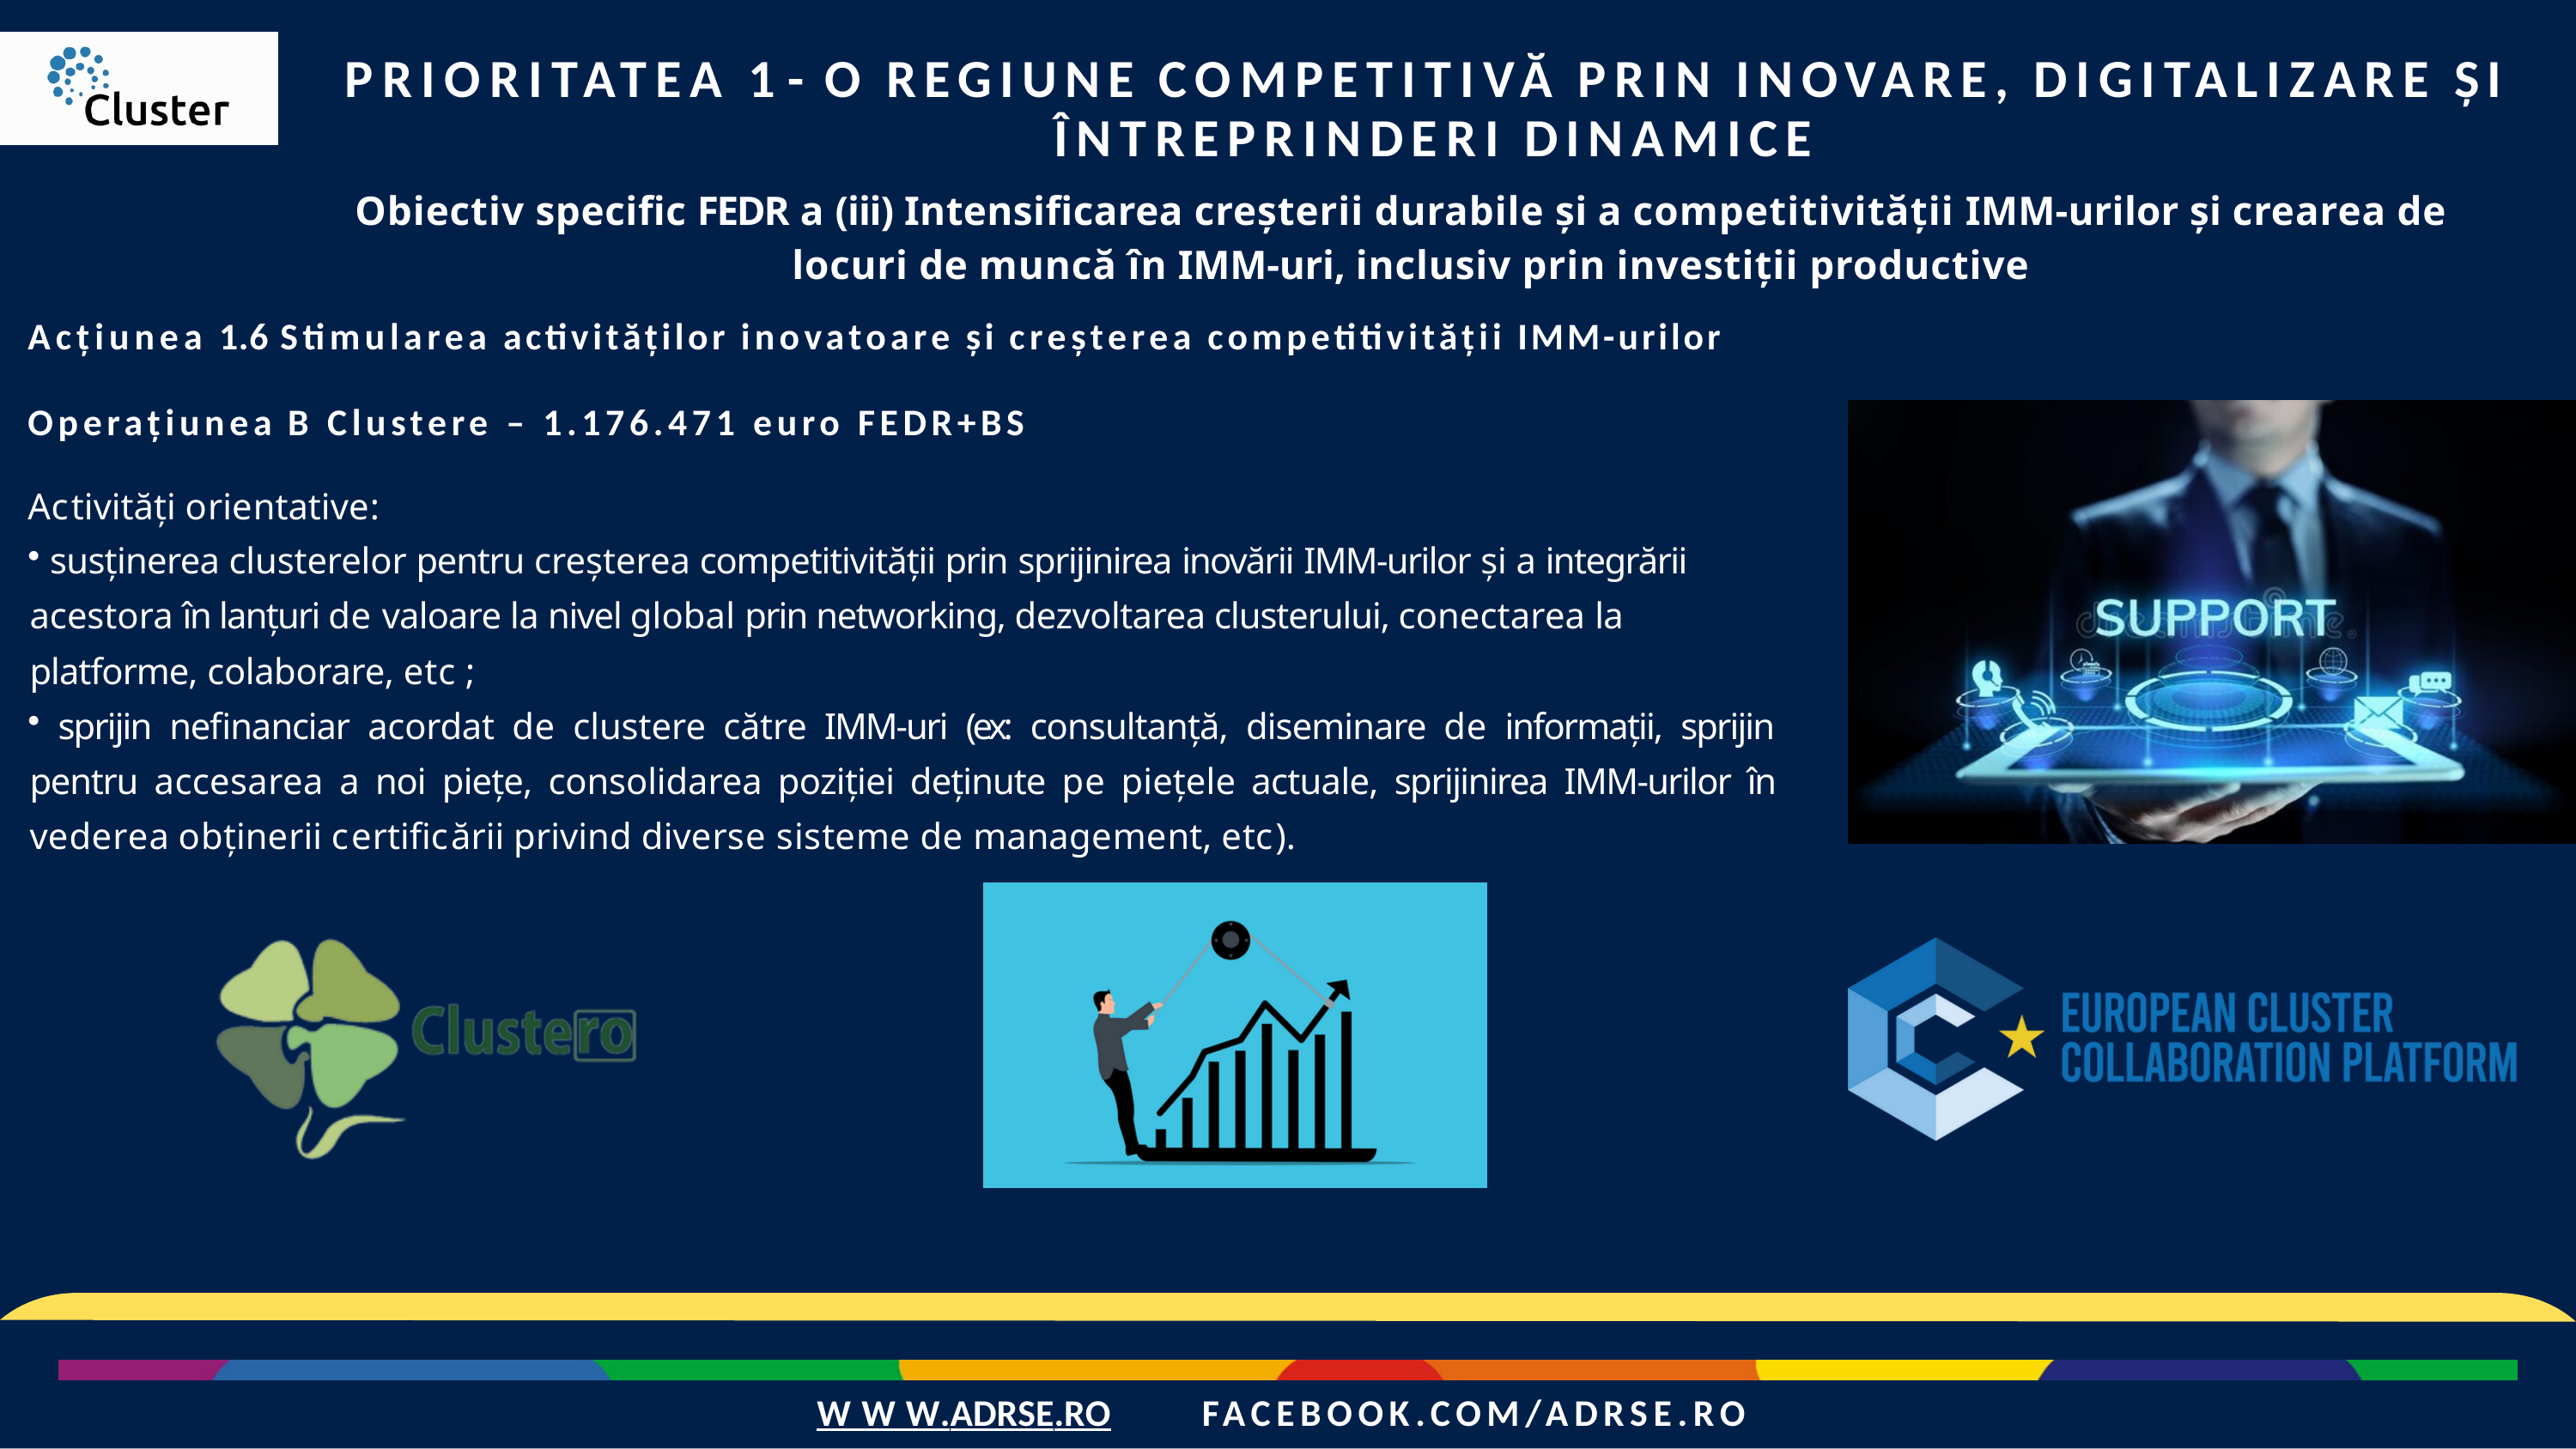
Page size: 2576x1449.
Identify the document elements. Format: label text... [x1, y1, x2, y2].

text_box WWW.ADRSE.RO [815, 1391, 1171, 1434]
picture [0, 32, 278, 146]
picture [983, 882, 1487, 1188]
title PRIORITATEA 1 - O REGIUNE COMPETITIVĂ PRIN INOVARE, DIGITALIZARE ȘI ÎNTREPRINDERI DINAMICE [343, 41, 2530, 292]
text_box Obiectiv specific FEDR a (iii) Intensificarea creșterii durabile și a competitivității IMM-urilor și crearea de locuri de muncă în IMM-uri, inclusiv prin investiții productive Acțiunea 1.6 Stimularea activităților inovatoare și creșterea competitivității IMM-urilor Operațiunea B Clustere – 1.176.471 euro FEDR+BS Activități orientative: susținerea clusterelor pentru creșterea competitivității prin sprijinirea inovării IMM-urilor și a integrării acestora în lanțuri de valoare la nivel global prin networking, dezvoltarea clusterului, conectarea la platforme, colaborare, etc ; sprijin nefinanciar acordat de clustere către IMM-uri (ex: consultanță, diseminare de informații, sprijin pentru accesarea a noi piețe, consolidarea poziției deținute pe piețele actuale, sprijinirea IMM-urilor în vederea obținerii certificării privind diverse sisteme de management, etc). [27, 176, 2471, 857]
text_box [0, 0, 2576, 1320]
picture [58, 1360, 2518, 1381]
text_box [0, 1293, 2576, 1322]
picture [166, 890, 687, 1188]
picture [1848, 937, 2518, 1141]
picture [1848, 400, 2576, 844]
footer FACEBOOK.COM/ADRSE.RO [1200, 1391, 1761, 1449]
text_box [0, 1320, 2576, 1449]
